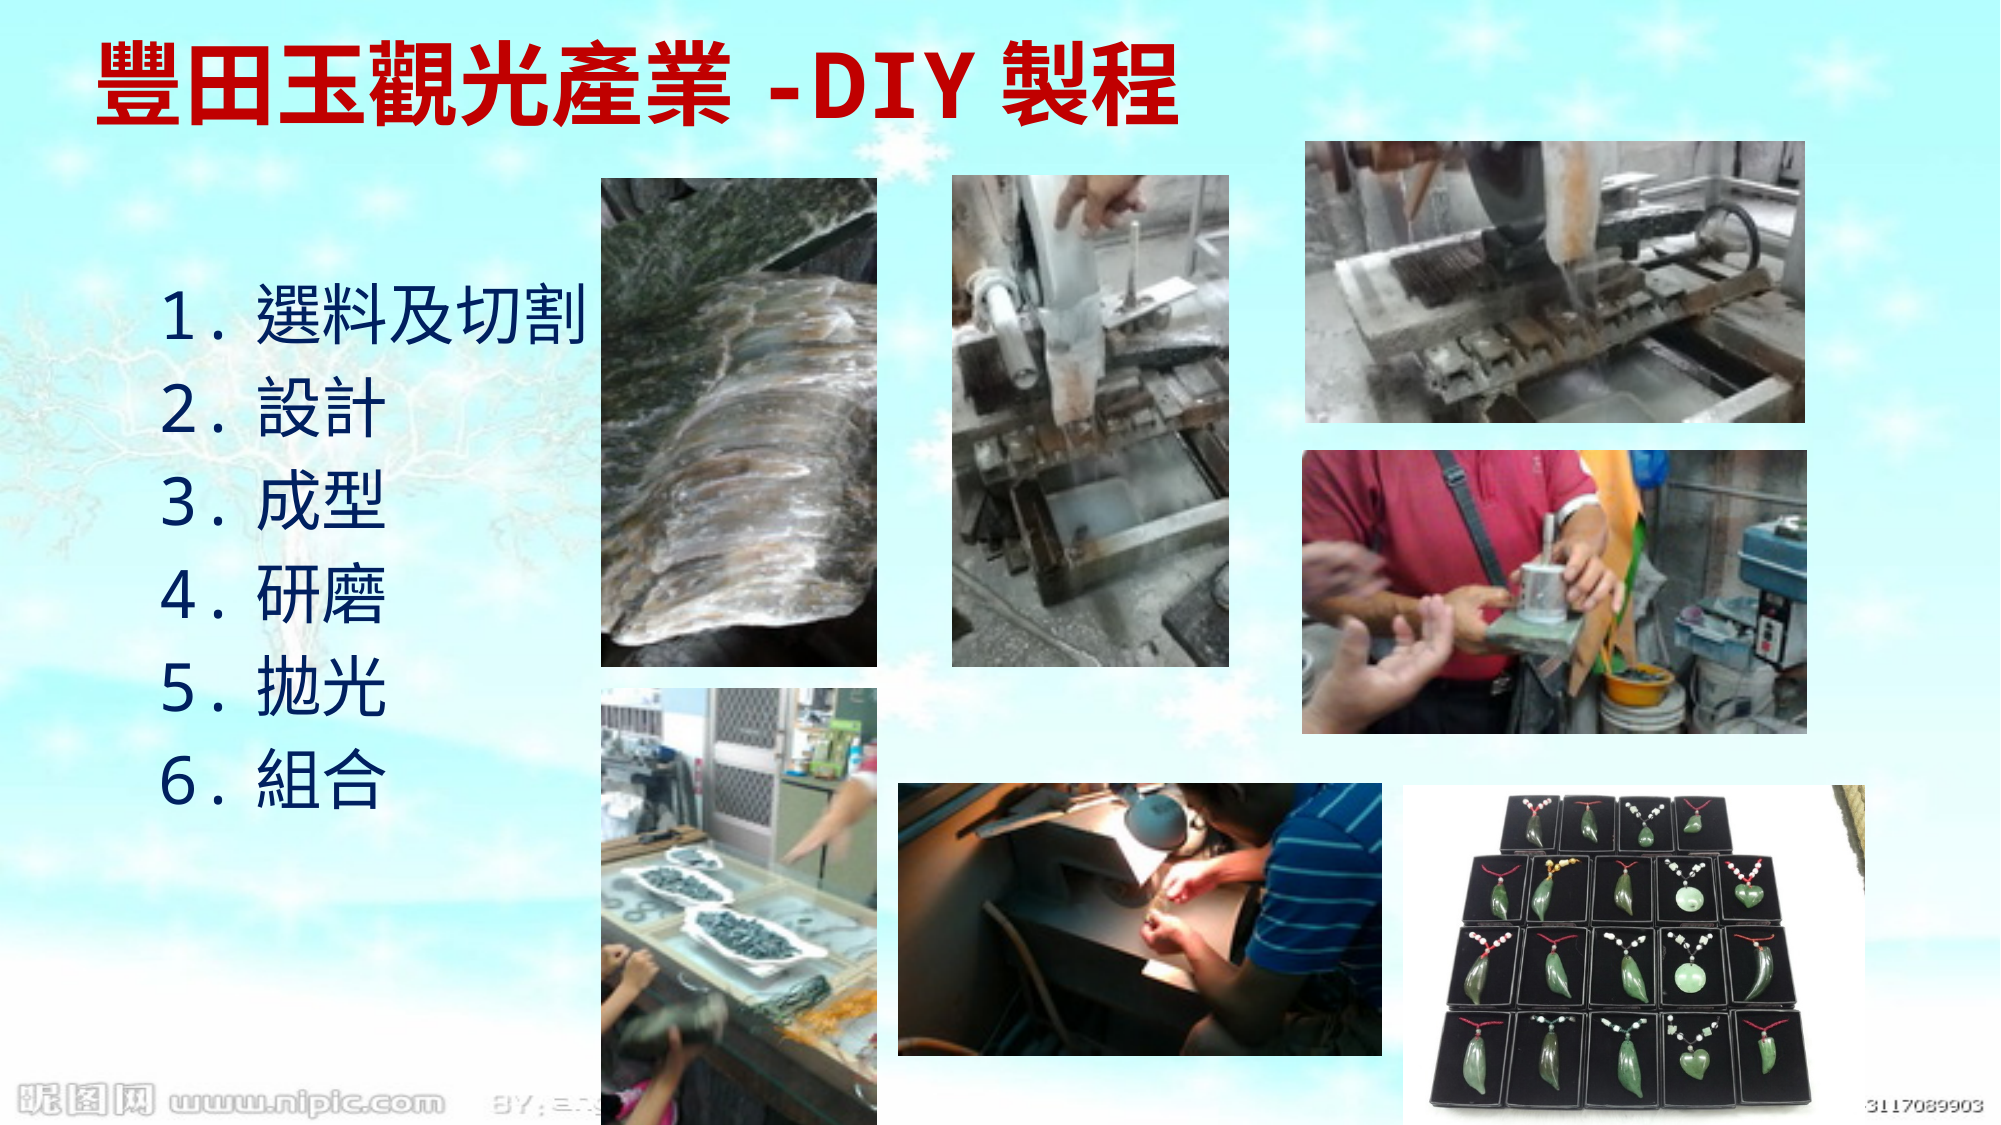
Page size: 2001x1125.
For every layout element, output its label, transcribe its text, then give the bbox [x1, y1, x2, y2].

title 豐田玉觀光產業-DIY製程 [78, 0, 1404, 179]
picture [0, 0, 2001, 1125]
list 1.選料及切割 2.設計 3.成型 4.研磨 5.拋光 6.組合 [143, 274, 1948, 1056]
